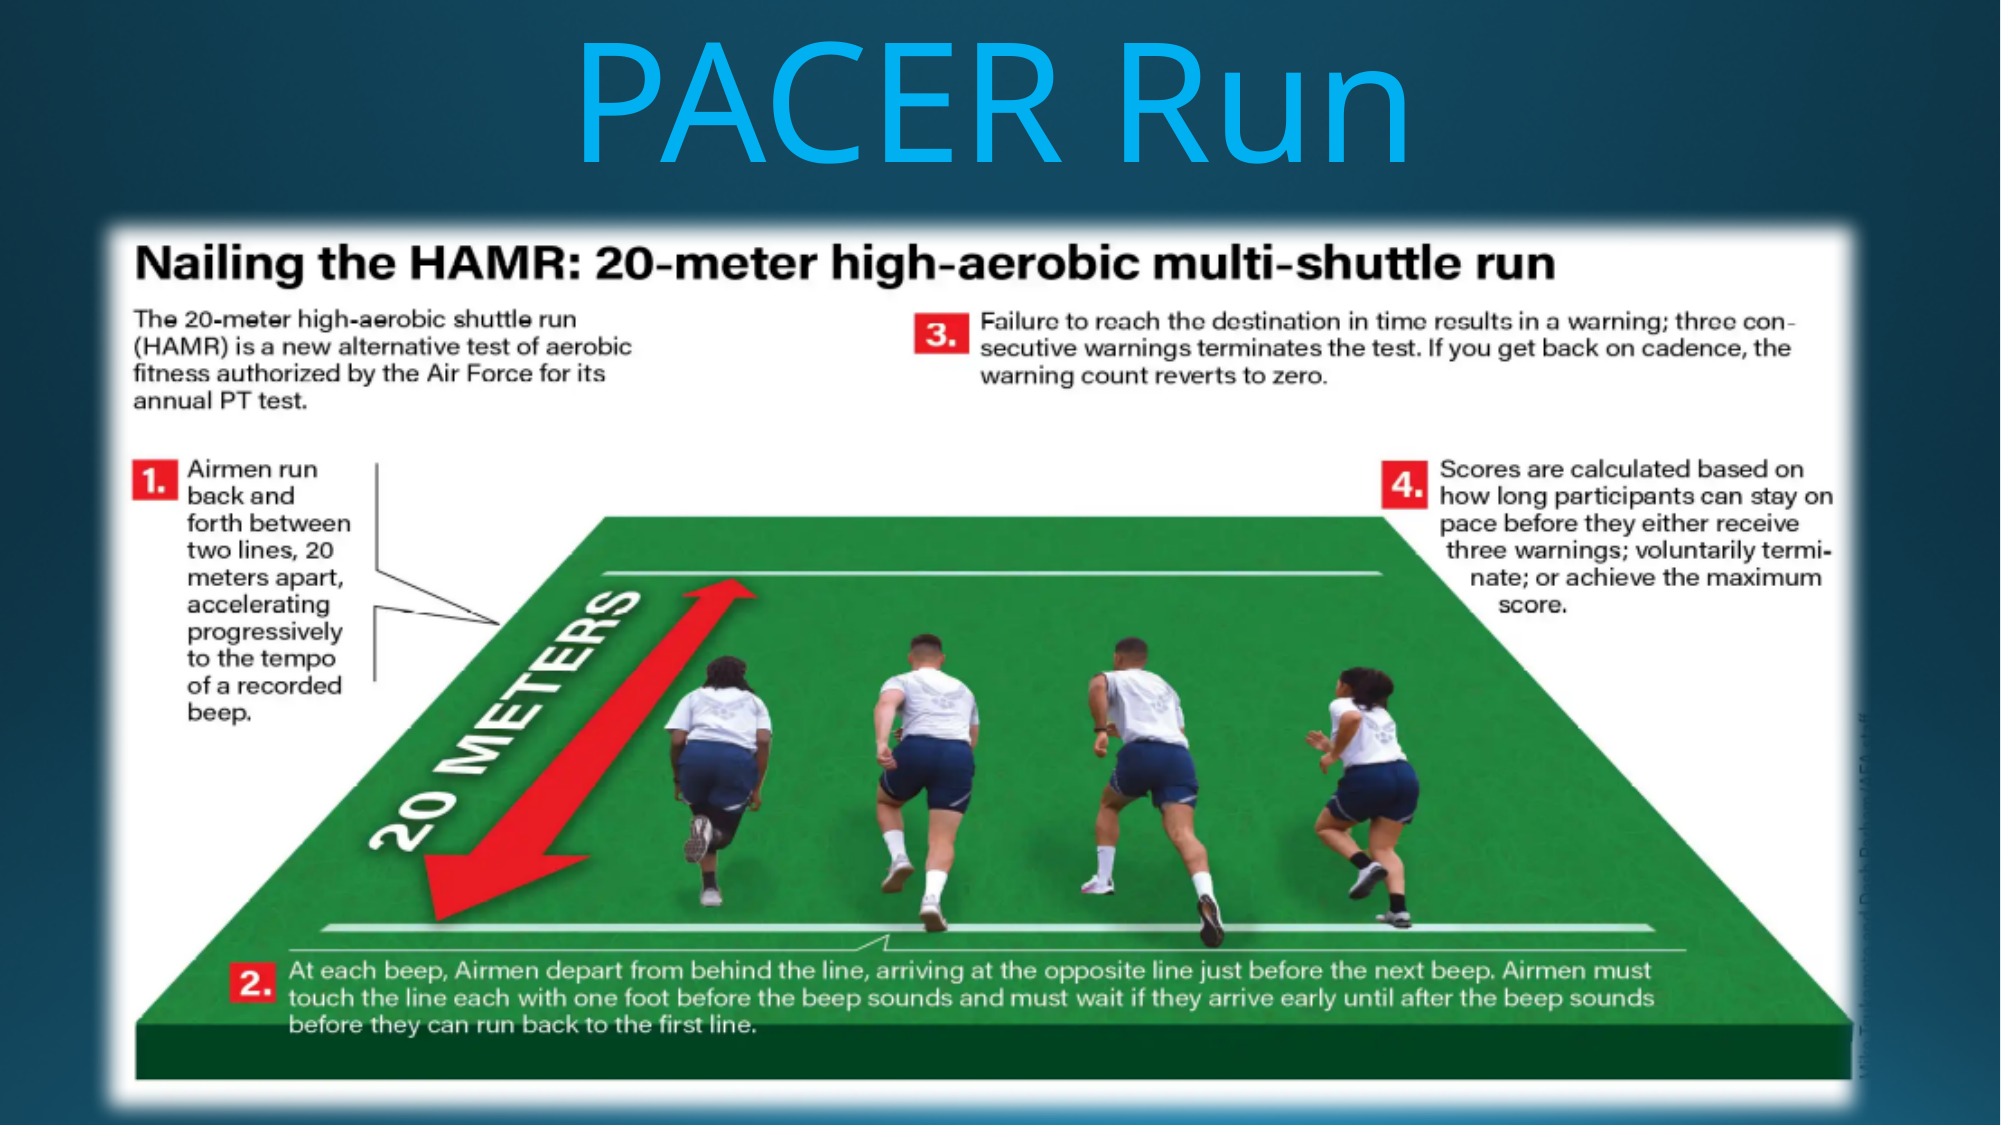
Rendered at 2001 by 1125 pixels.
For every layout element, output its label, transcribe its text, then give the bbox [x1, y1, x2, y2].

title PACER Run [130, 0, 1856, 208]
picture [0, 0, 2001, 1125]
